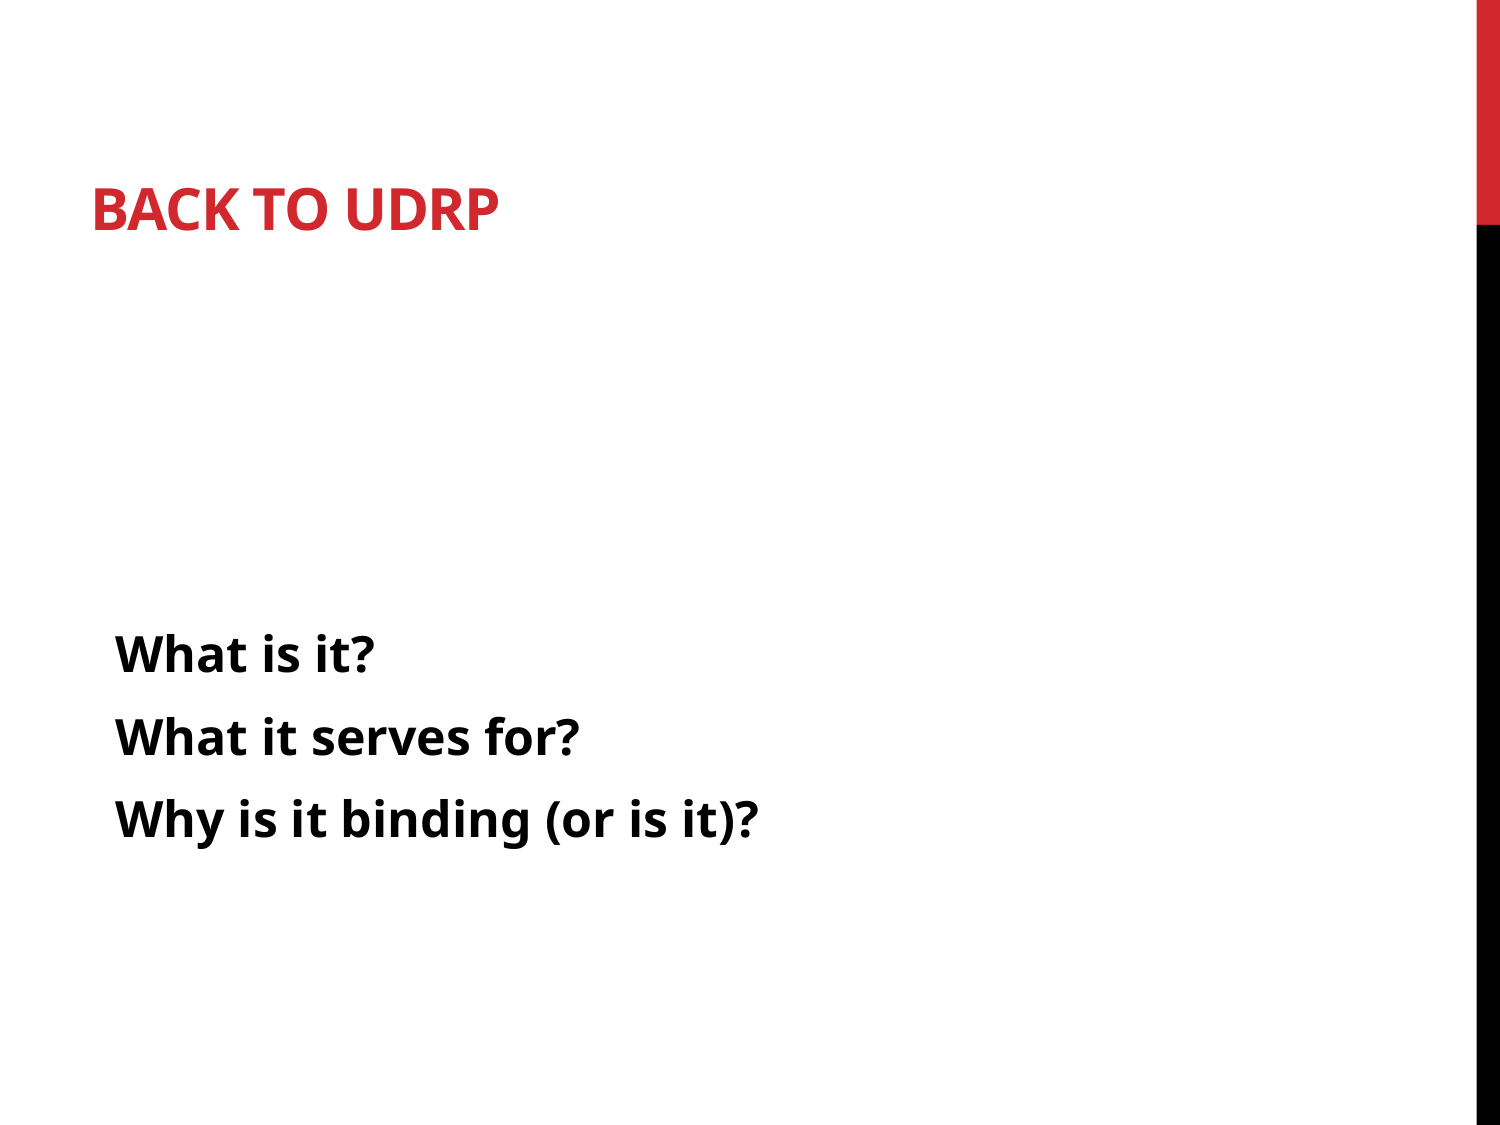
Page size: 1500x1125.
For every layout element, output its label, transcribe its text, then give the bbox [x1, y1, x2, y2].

list What is it? What it serves for? Why is it binding (or is it)? [100, 385, 1294, 1086]
title Back to UDRP [75, 25, 1025, 250]
